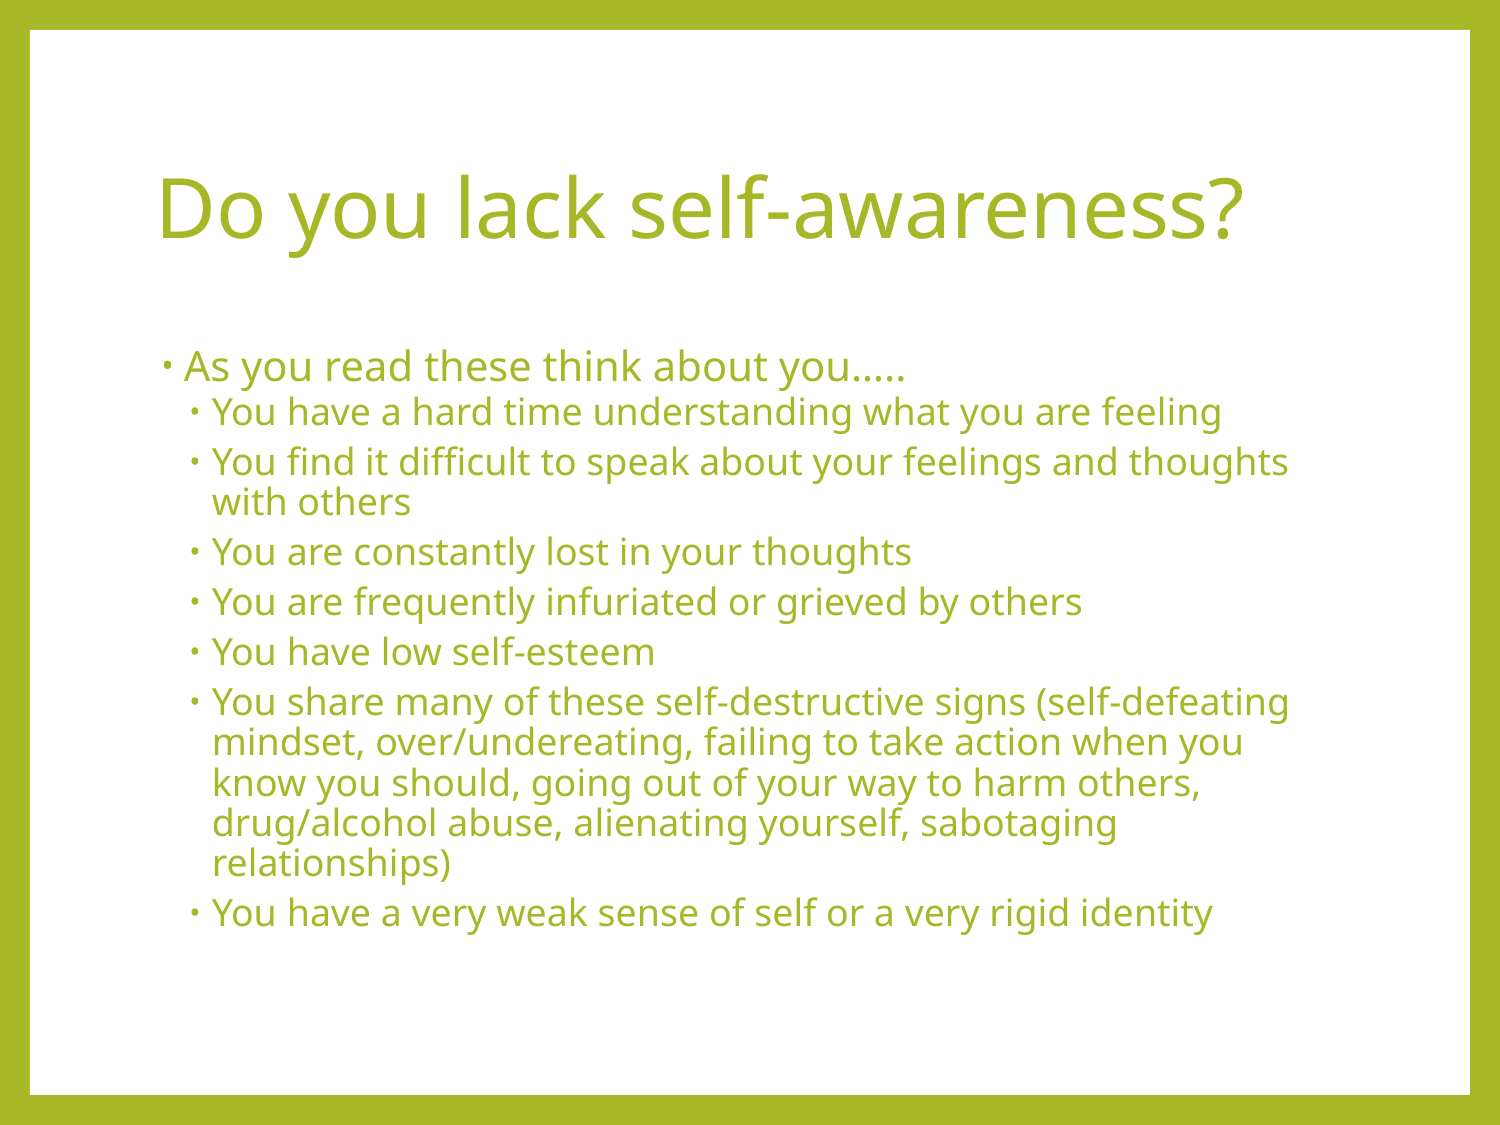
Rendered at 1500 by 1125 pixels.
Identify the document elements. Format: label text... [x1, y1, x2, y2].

title Do you lack self-awareness? [140, 99, 1356, 323]
list As you read these think about you….. You have a hard time understanding what you are feeling You find it difficult to speak about your feelings and thoughts with others You are constantly lost in your thoughts You are frequently infuriated or grieved by others You have low self-esteem You share many of these self-destructive signs (self-defeating mindset, over/undereating, failing to take action when you know you should, going out of your way to harm others, drug/alcohol abuse, alienating yourself, sabotaging relationships) You have a very weak sense of self or a very rigid identity [140, 337, 1356, 1000]
